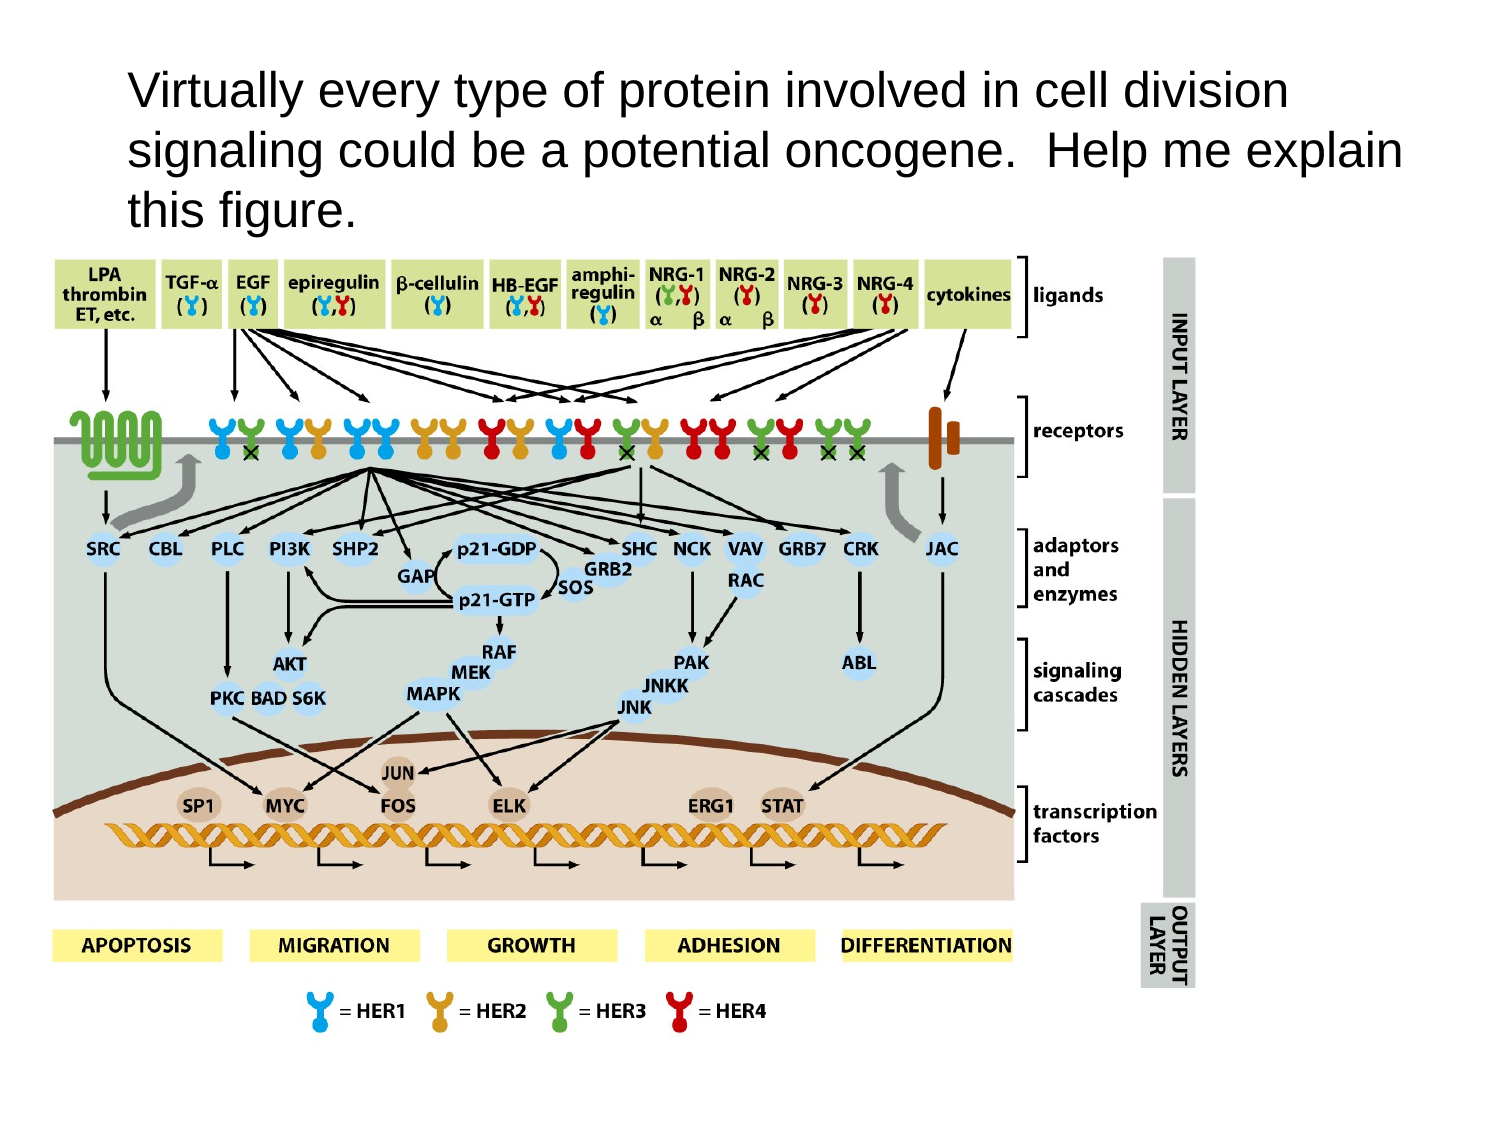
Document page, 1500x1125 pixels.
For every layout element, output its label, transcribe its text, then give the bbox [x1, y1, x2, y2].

picture [49, 254, 1201, 1042]
text_box Virtually every type of protein involved in cell division signaling could be a potential oncogene. Help me explain this figure. [112, 49, 1438, 245]
